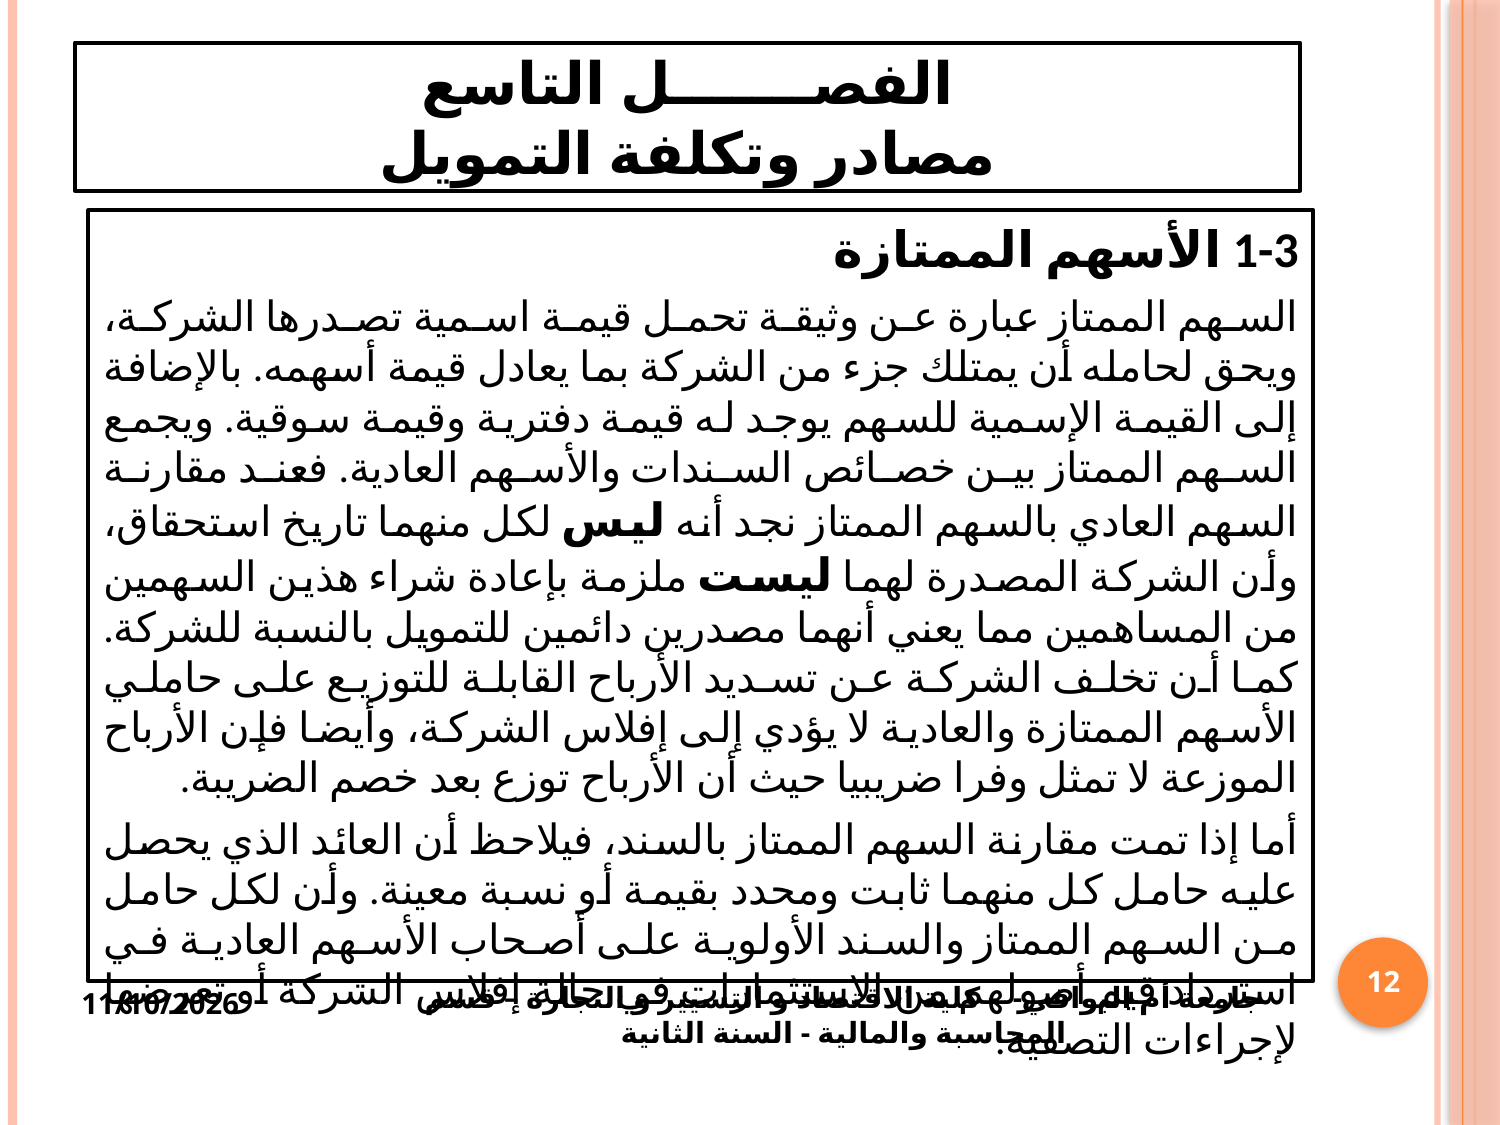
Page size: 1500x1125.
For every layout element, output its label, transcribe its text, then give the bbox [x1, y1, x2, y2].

slide_number 12 [1333, 940, 1434, 1027]
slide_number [66, 969, 398, 1041]
footer جامعة أم البواقي- - كلية الاقتصاد و التسيير و التجارة – قسم المحاسبة والمالية - السنة الثانية [372, 978, 1315, 1050]
title الفصـــــــل التاسع مصادر وتكلفة التمويل [73, 41, 1302, 193]
list 1-3 الأسهم الممتازة السهم الممتاز عبارة عن وثيقة تحمل قيمة اسمية تصدرها الشركة، ويحق لحامله أن يمتلك جزء من الشركة بما يعادل قيمة أسهمه. بالإضافة إلى القيمة الإسمية للسهم يوجد له قيمة دفترية وقيمة سوقية. ويجمع السهم الممتاز بين خصائص السندات والأسهم العادية. فعند مقارنة السهم العادي بالسهم الممتاز نجد أنه ليس لكل منهما تاريخ استحقاق، وأن الشركة المصدرة لهما ليست ملزمة بإعادة شراء هذين السهمين من المساهمين مما يعني أنهما مصدرين دائمين للتمويل بالنسبة للشركة. كما أن تخلف الشركة عن تسديد الأرباح القابلة للتوزيع على حاملي الأسهم الممتازة والعادية لا يؤدي إلى إفلاس الشركة، وأيضا فإن الأرباح الموزعة لا تمثل وفرا ضريبيا حيث أن الأرباح توزع بعد خصم الضريبة. أما إذا تمت مقارنة السهم الممتاز بالسند، فيلاحظ أن العائد الذي يحصل عليه حامل كل منهما ثابت ومحدد بقيمة أو نسبة معينة. وأن لكل حامل من السهم الممتاز والسند الأولوية على أصحاب الأسهم العادية في استرداد قيم أصولهم من الاستثمارات في حالة إفلاس الشركة أو تعرضها لإجراءات التصفية. [86, 208, 1315, 978]
